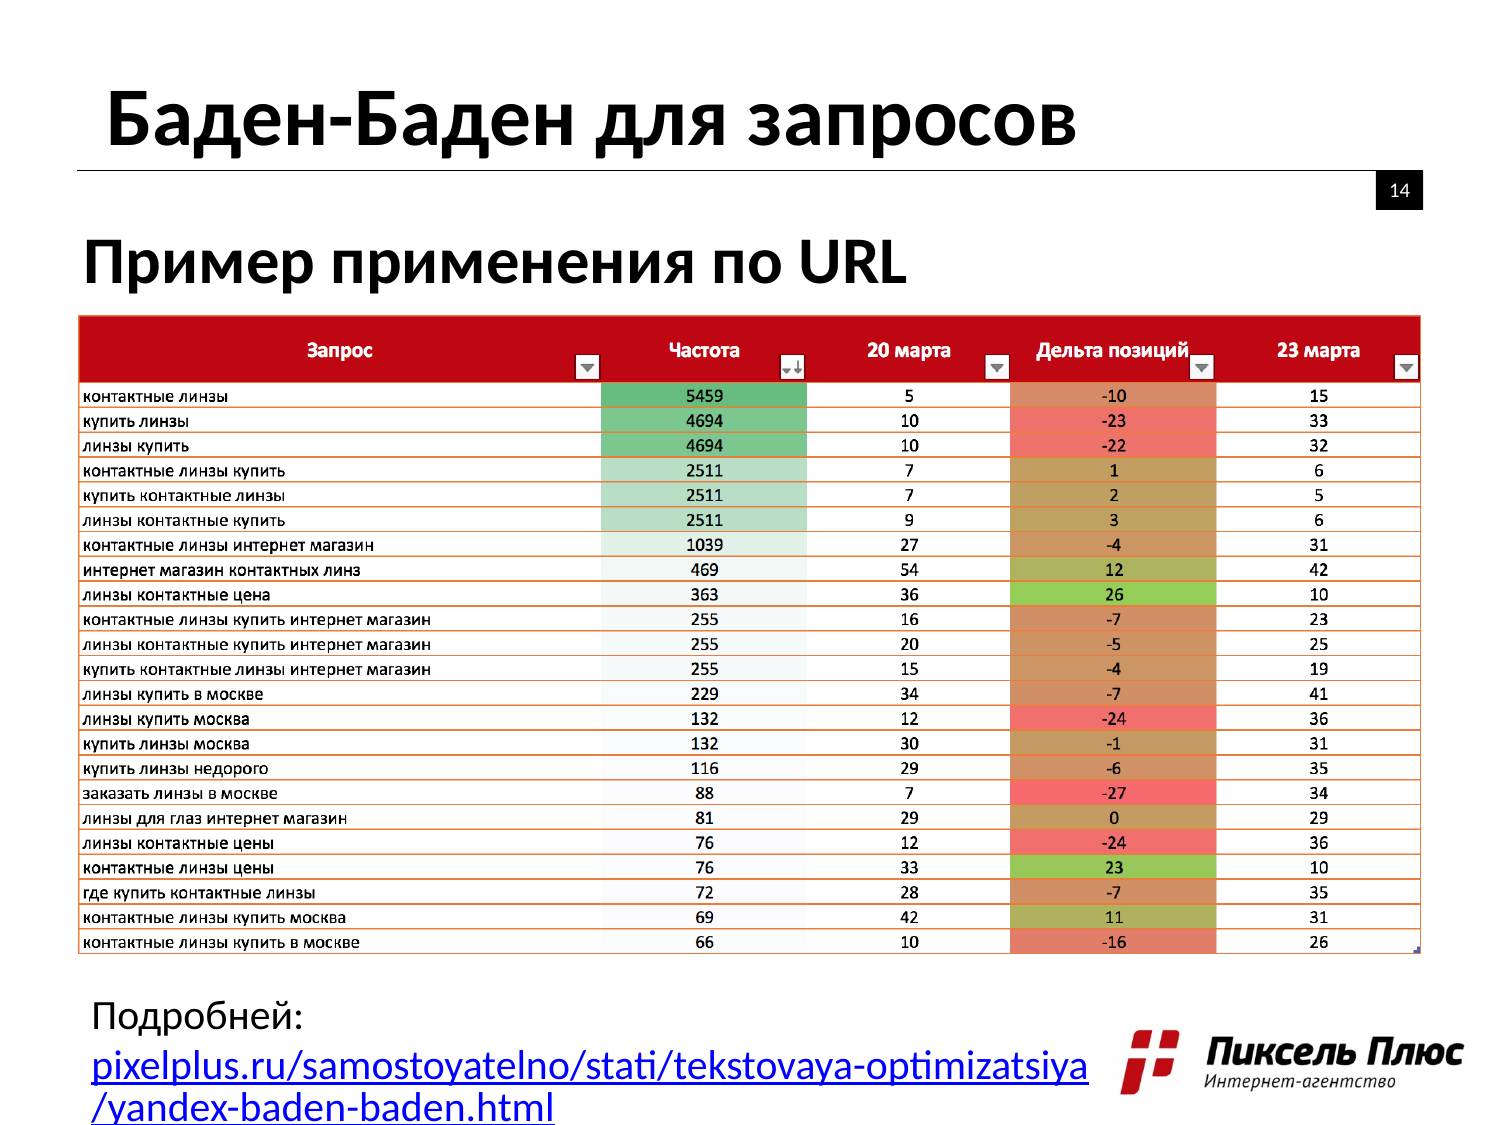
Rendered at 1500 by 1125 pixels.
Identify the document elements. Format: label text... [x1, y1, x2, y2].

text_box Баден-Баден для запросов [91, 54, 1095, 170]
text_box [82, 208, 1430, 463]
text_box Пример применения по URL [68, 209, 1377, 304]
picture [1115, 1026, 1466, 1097]
text_box Подробней: pixelplus.ru/samostoyatelno/stati/tekstovaya-optimizatsiya/yandex-baden-baden.html [76, 980, 1117, 1125]
text_box 14 [1370, 169, 1430, 208]
picture [76, 310, 1424, 958]
